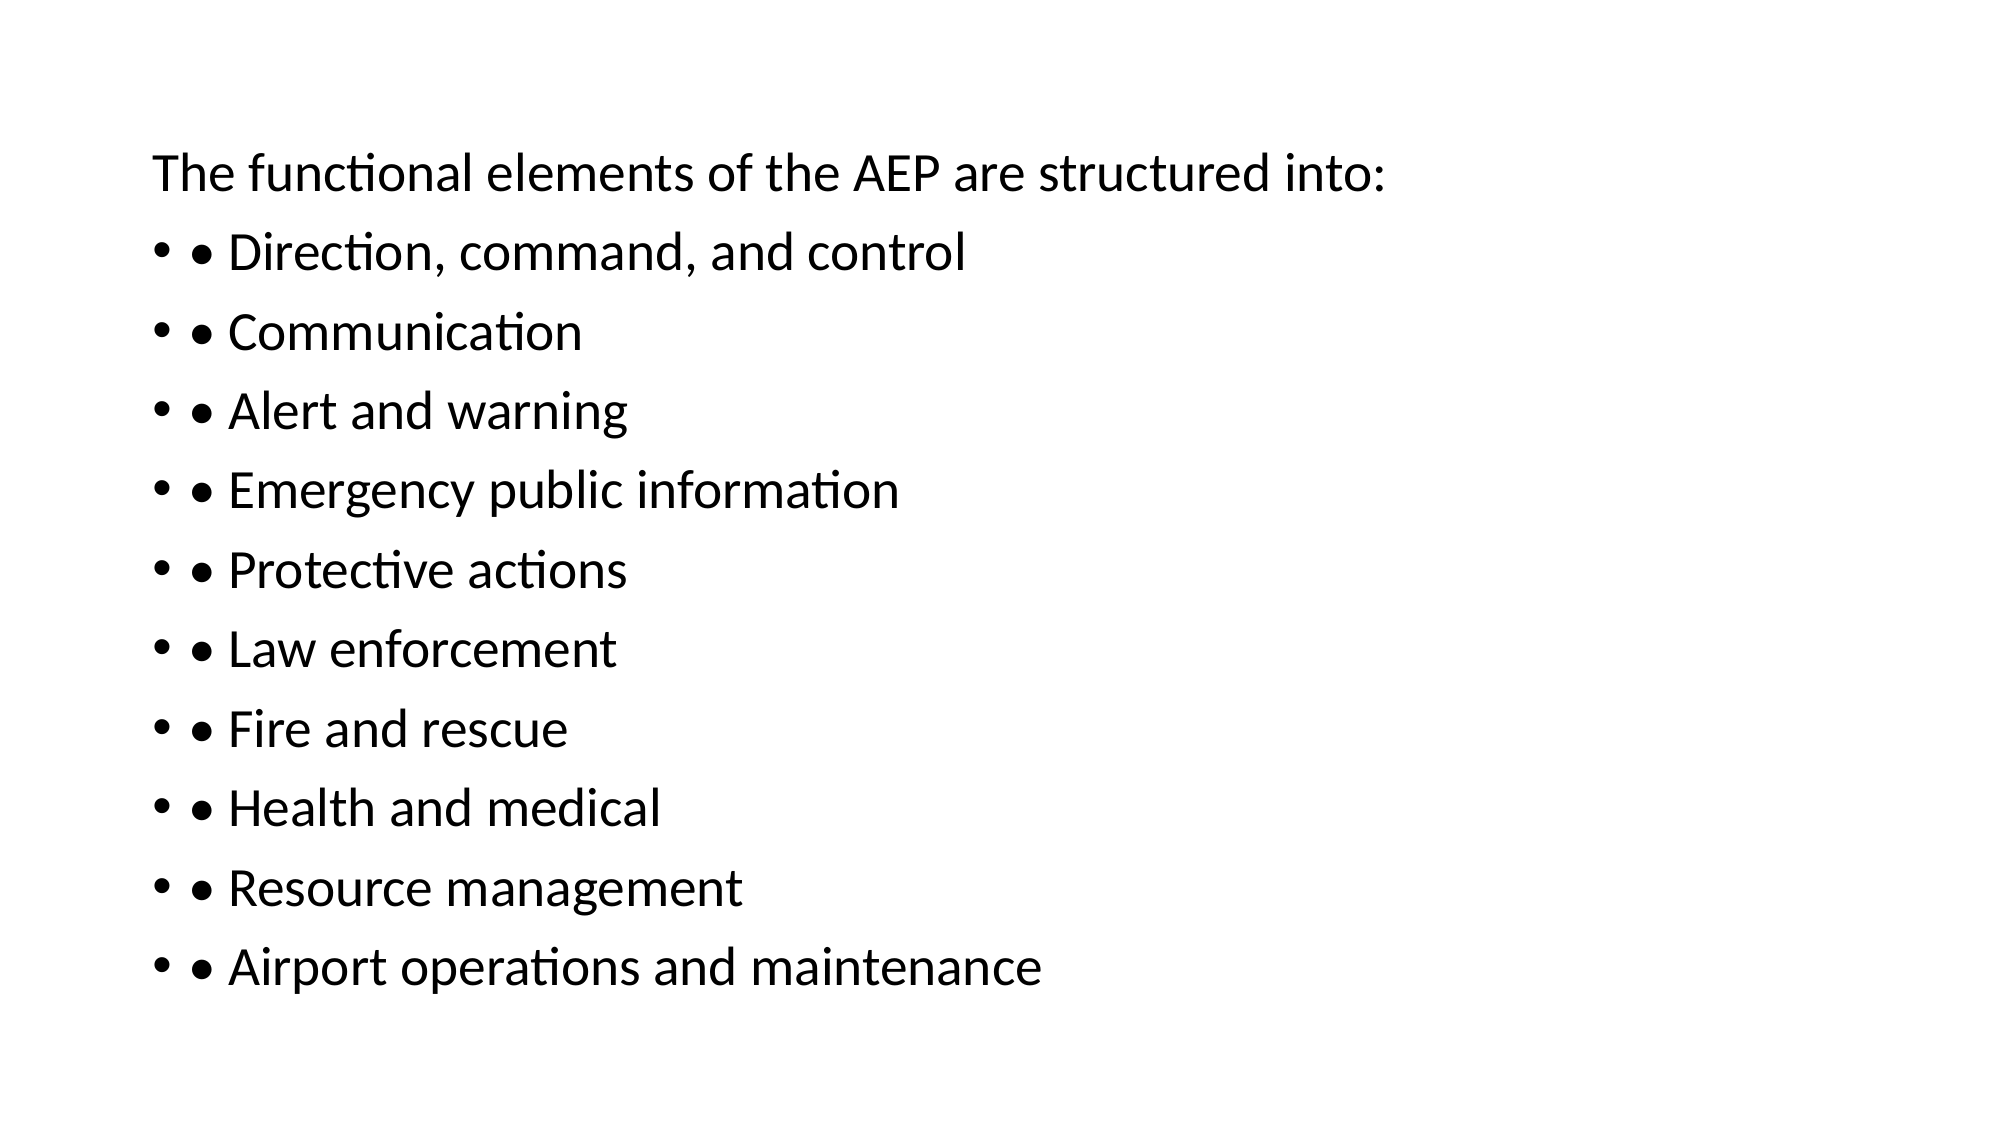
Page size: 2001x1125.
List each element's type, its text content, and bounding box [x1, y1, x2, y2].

list The functional elements of the AEP are structured into: • Direction, command, and control • Communication • Alert and warning • Emergency public information • Protective actions • Law enforcement • Fire and rescue • Health and medical • Resource management • Airport operations and maintenance [137, 136, 1863, 1014]
